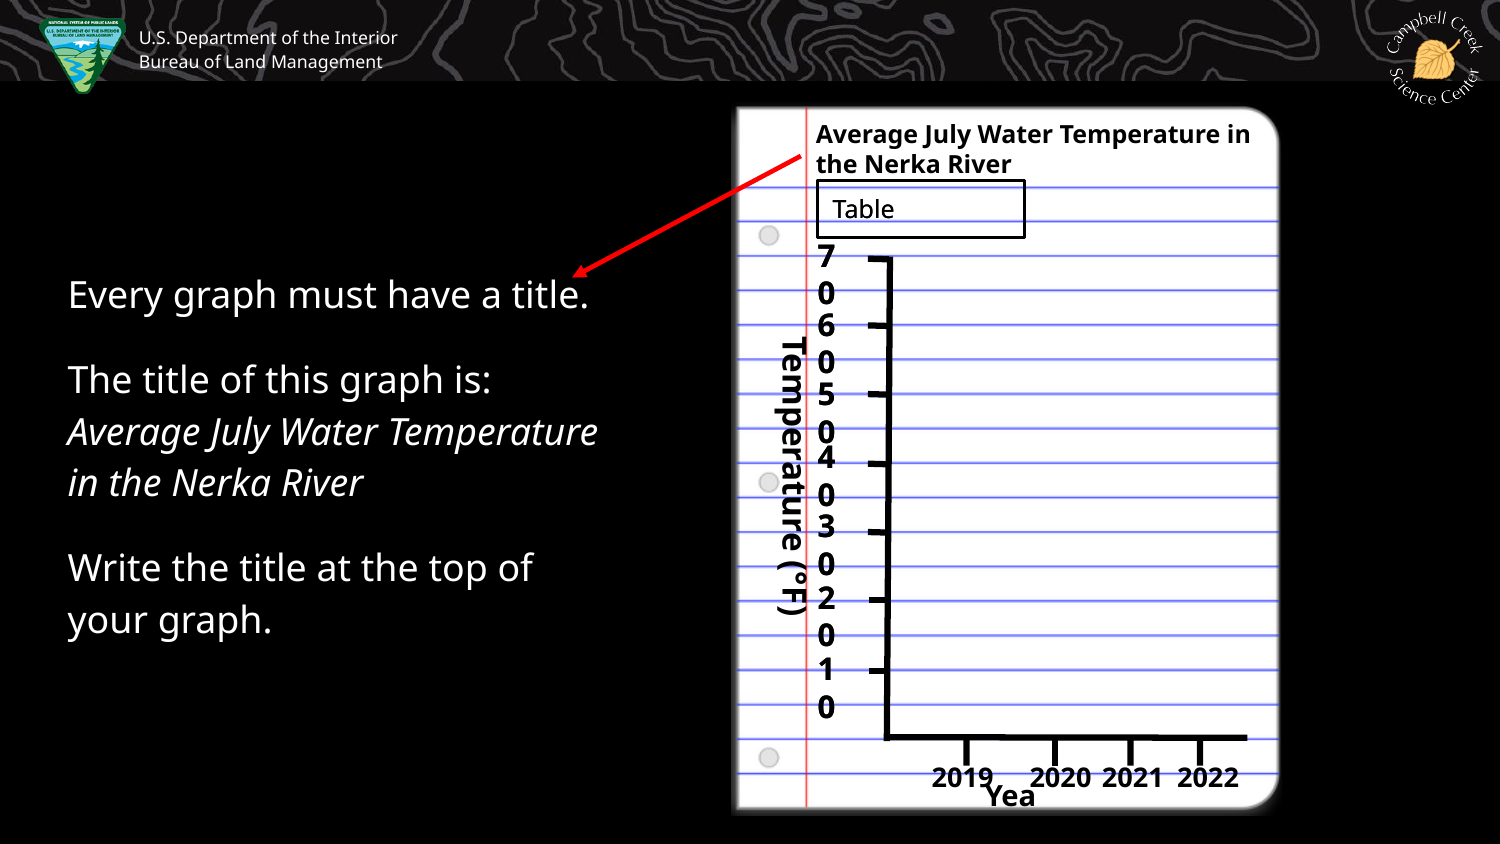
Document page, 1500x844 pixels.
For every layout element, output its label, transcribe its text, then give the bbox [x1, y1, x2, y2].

list Every graph must have a title. The title of this graph is: Average July Water Temperature in the Nerka River Write the title at the top of your graph. [52, 249, 636, 691]
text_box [730, 101, 1282, 816]
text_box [0, 0, 1500, 105]
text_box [571, 155, 801, 278]
